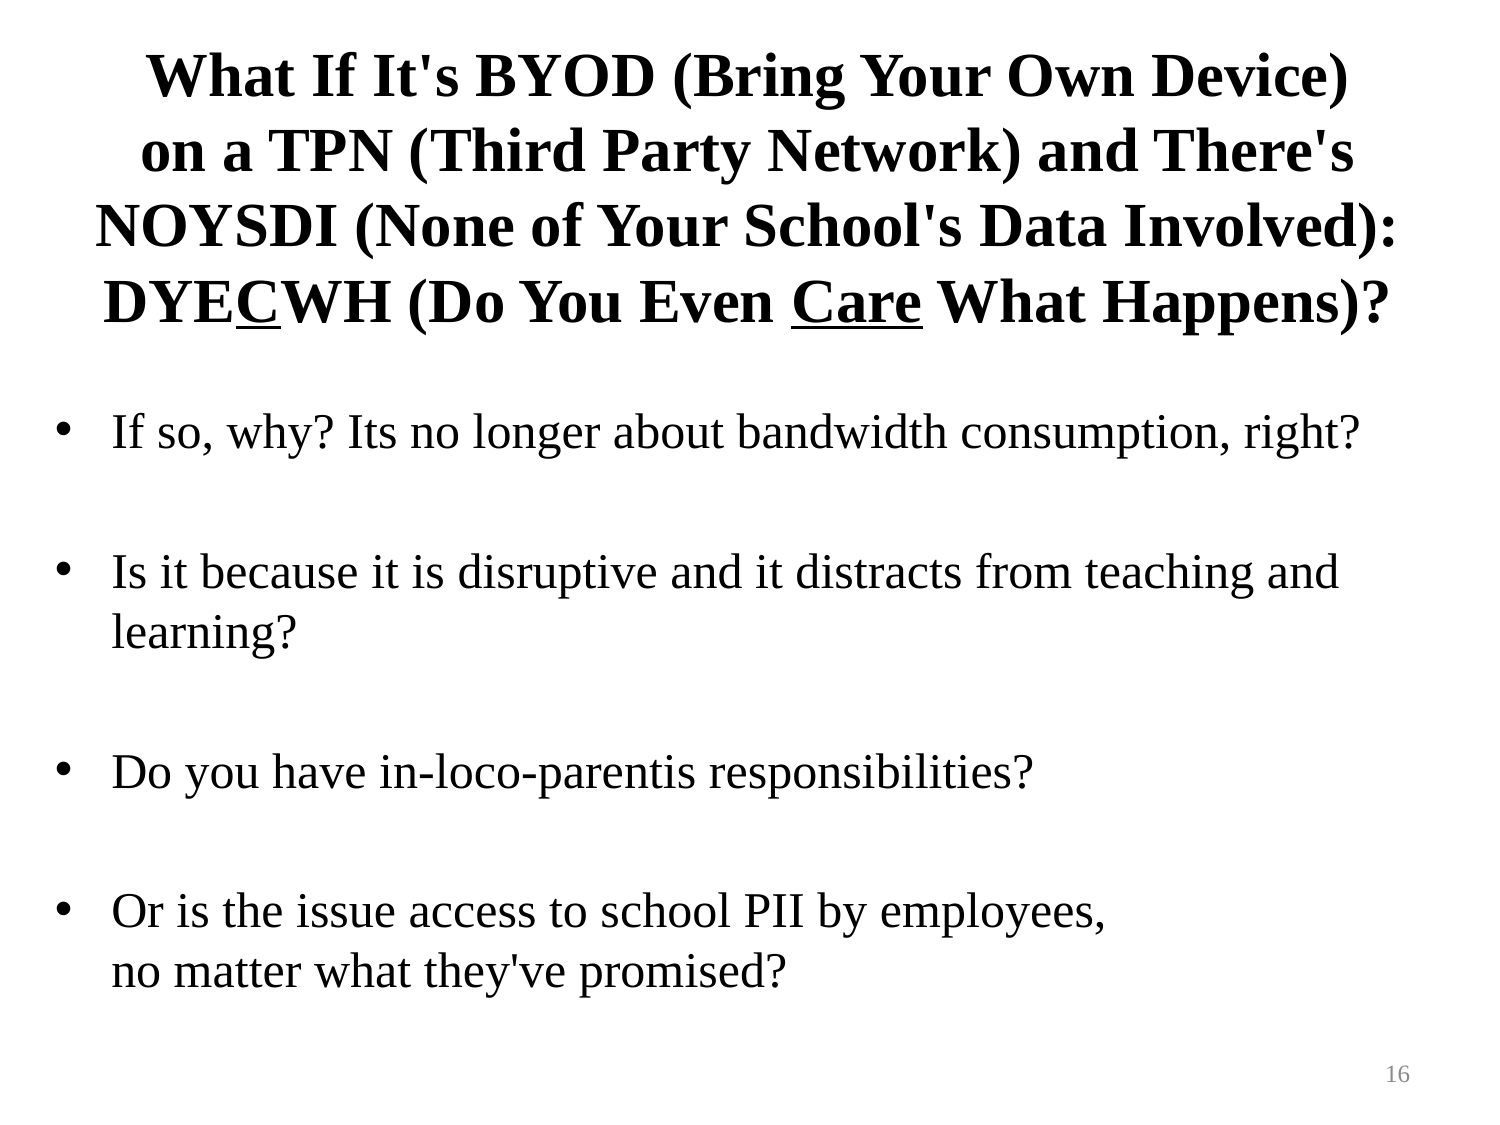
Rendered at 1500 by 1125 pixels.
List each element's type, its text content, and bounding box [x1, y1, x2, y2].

slide_number 16 [1074, 1042, 1425, 1103]
list If so, why? Its no longer about bandwidth consumption, right? Is it because it is disruptive and it distracts from teaching and learning? Do you have in-loco-parentis responsibilities? Or is the issue access to school PII by employees, no matter what they've promised? [40, 390, 1457, 1090]
title What If It's BYOD (Bring Your Own Device) on a TPN (Third Party Network) and There's NOYSDI (None of Your School's Data Involved): DYECWH (Do You Even Care What Happens)? [40, 24, 1457, 345]
